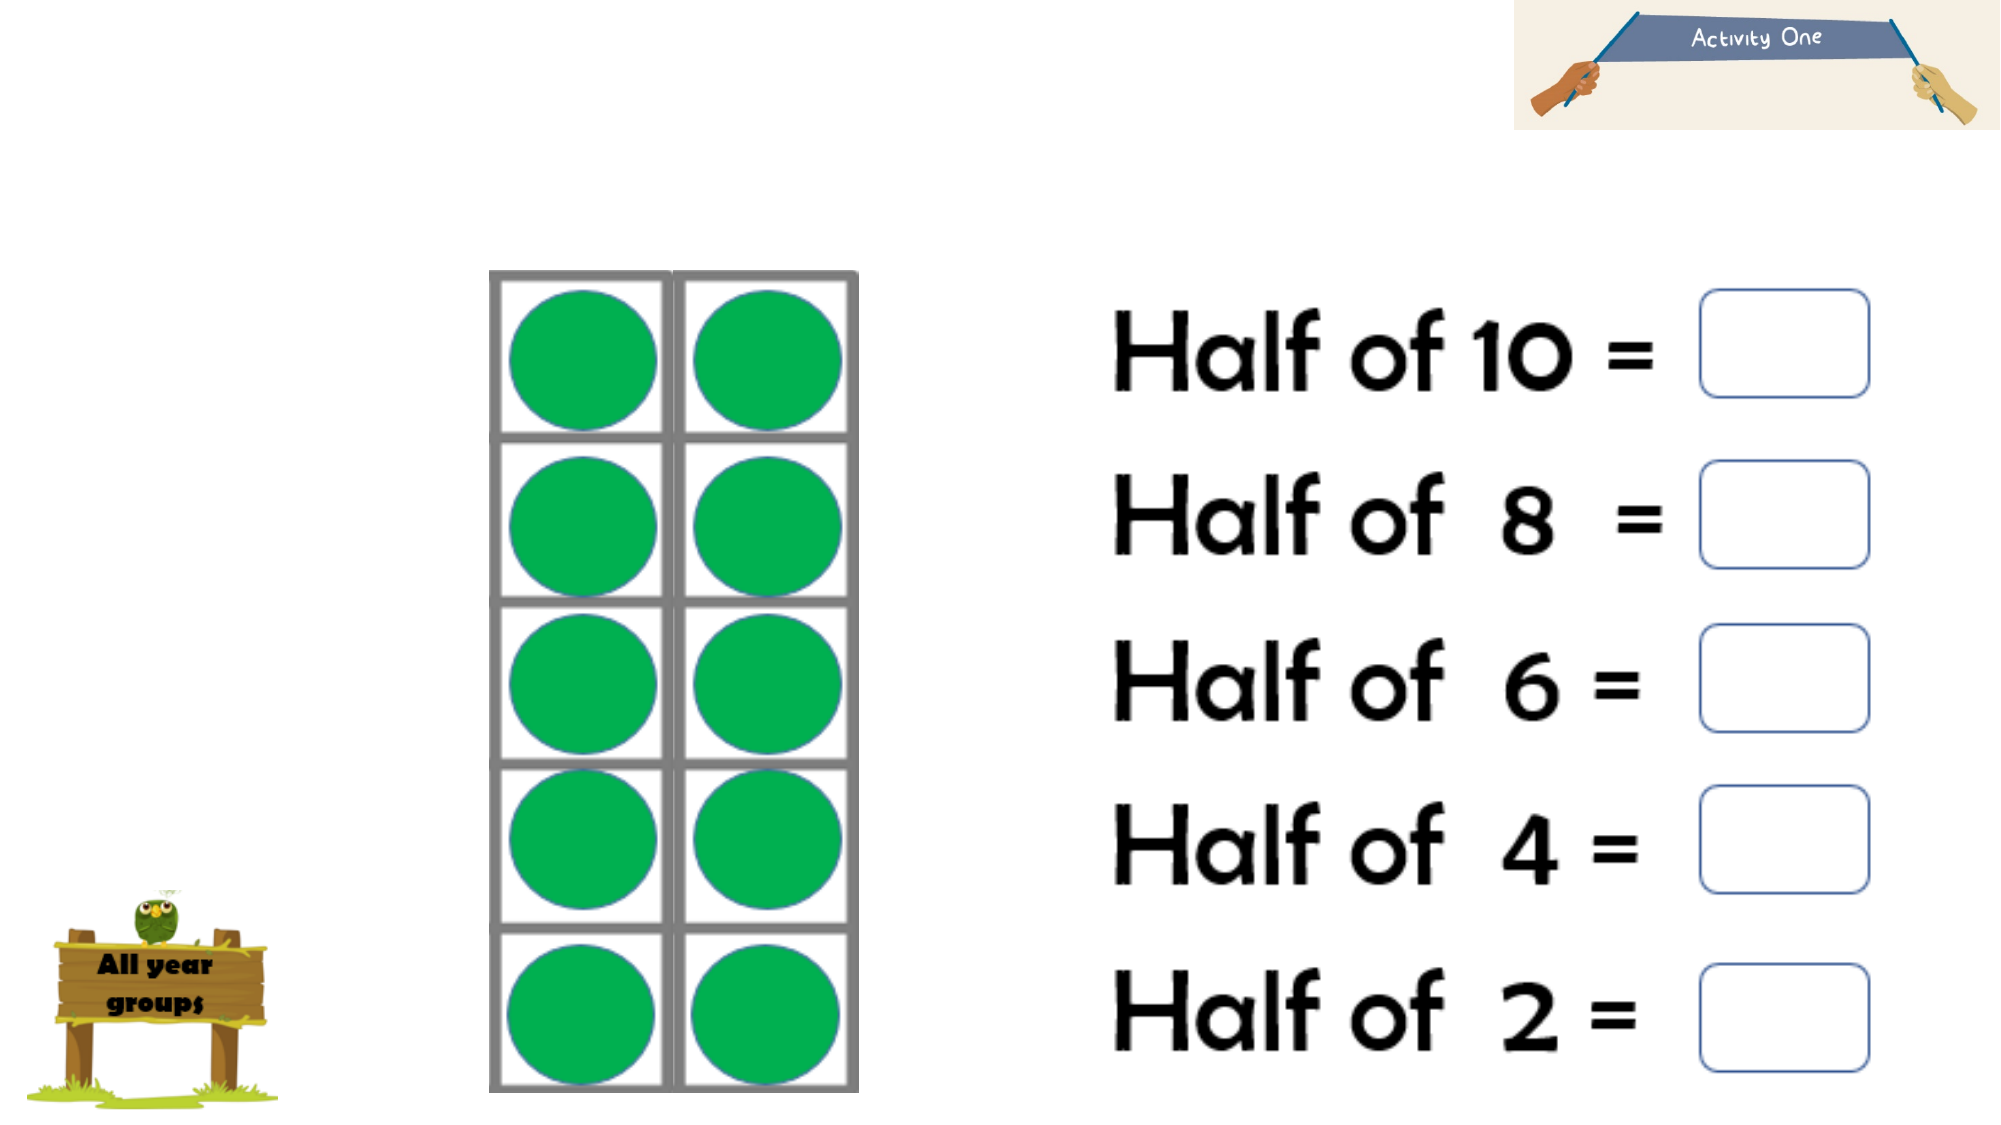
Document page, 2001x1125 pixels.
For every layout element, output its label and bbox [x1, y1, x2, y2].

picture [489, 270, 859, 1093]
list [1069, 277, 1915, 1093]
picture [27, 890, 278, 1121]
picture [1514, 0, 2000, 130]
